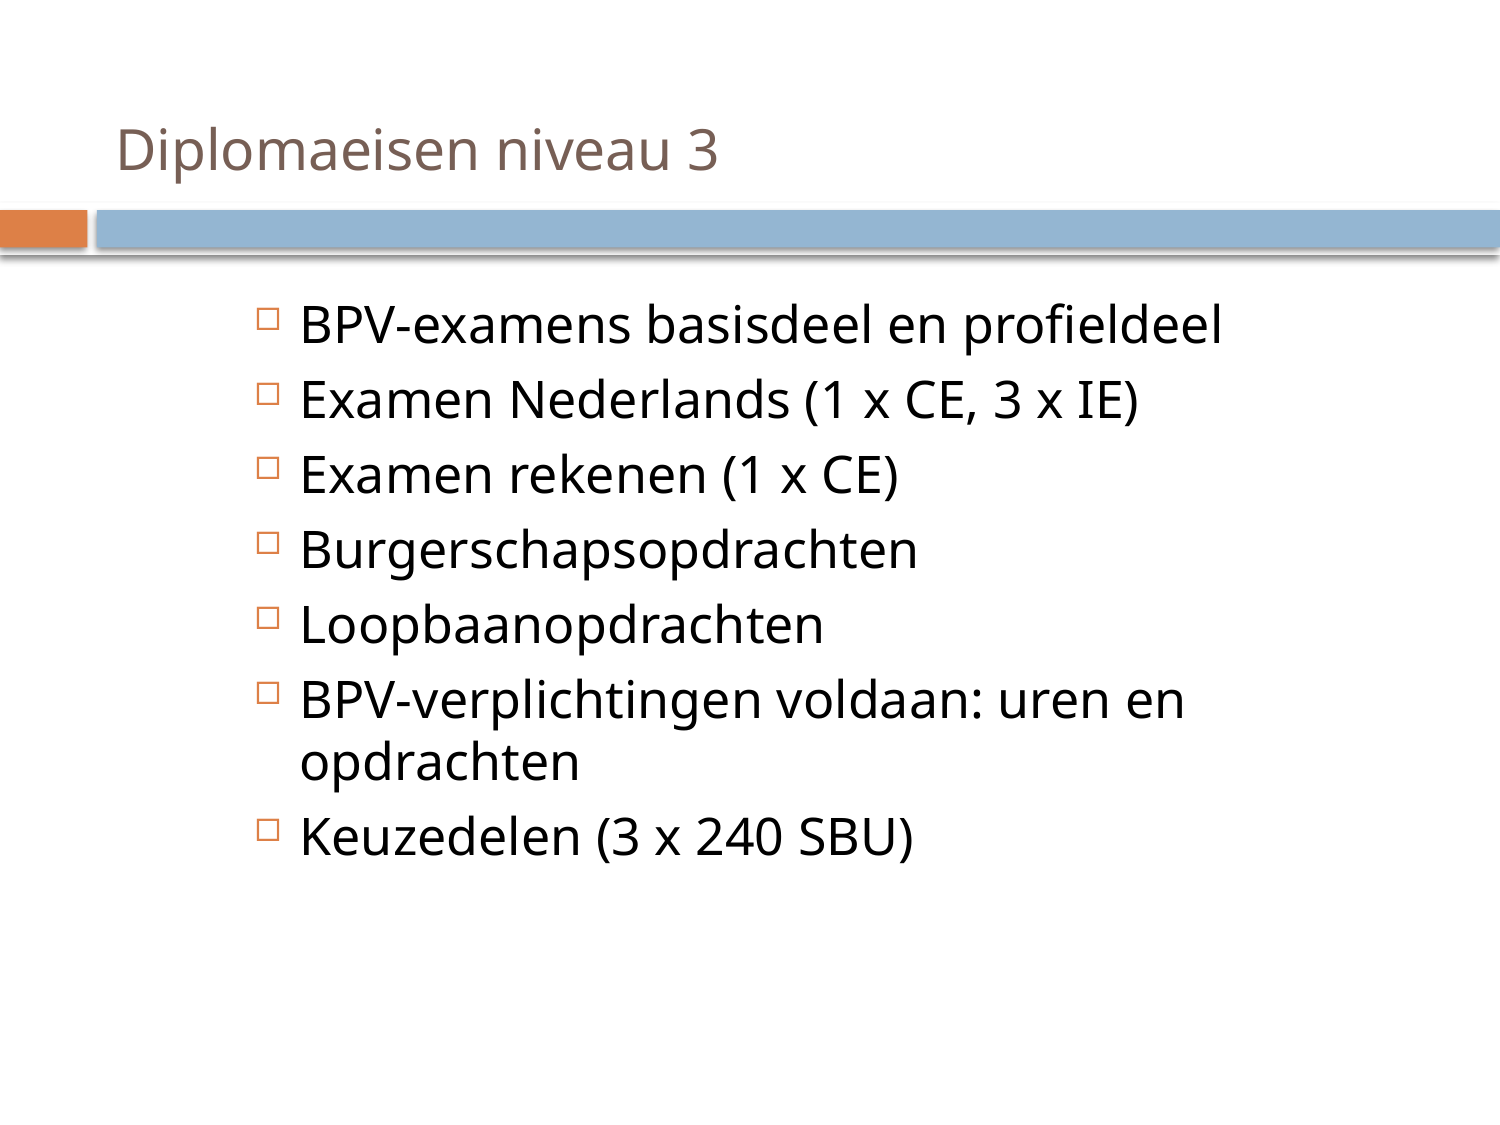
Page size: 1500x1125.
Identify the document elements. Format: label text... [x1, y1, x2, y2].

list BPV-examens basisdeel en profieldeel Examen Nederlands (1 x CE, 3 x IE) Examen rekenen (1 x CE) Burgerschapsopdrachten Loopbaanopdrachten BPV-verplichtingen voldaan: uren en opdrachten Keuzedelen (3 x 240 SBU) [239, 284, 1246, 914]
title Diplomaeisen niveau 3 [100, 37, 1438, 200]
